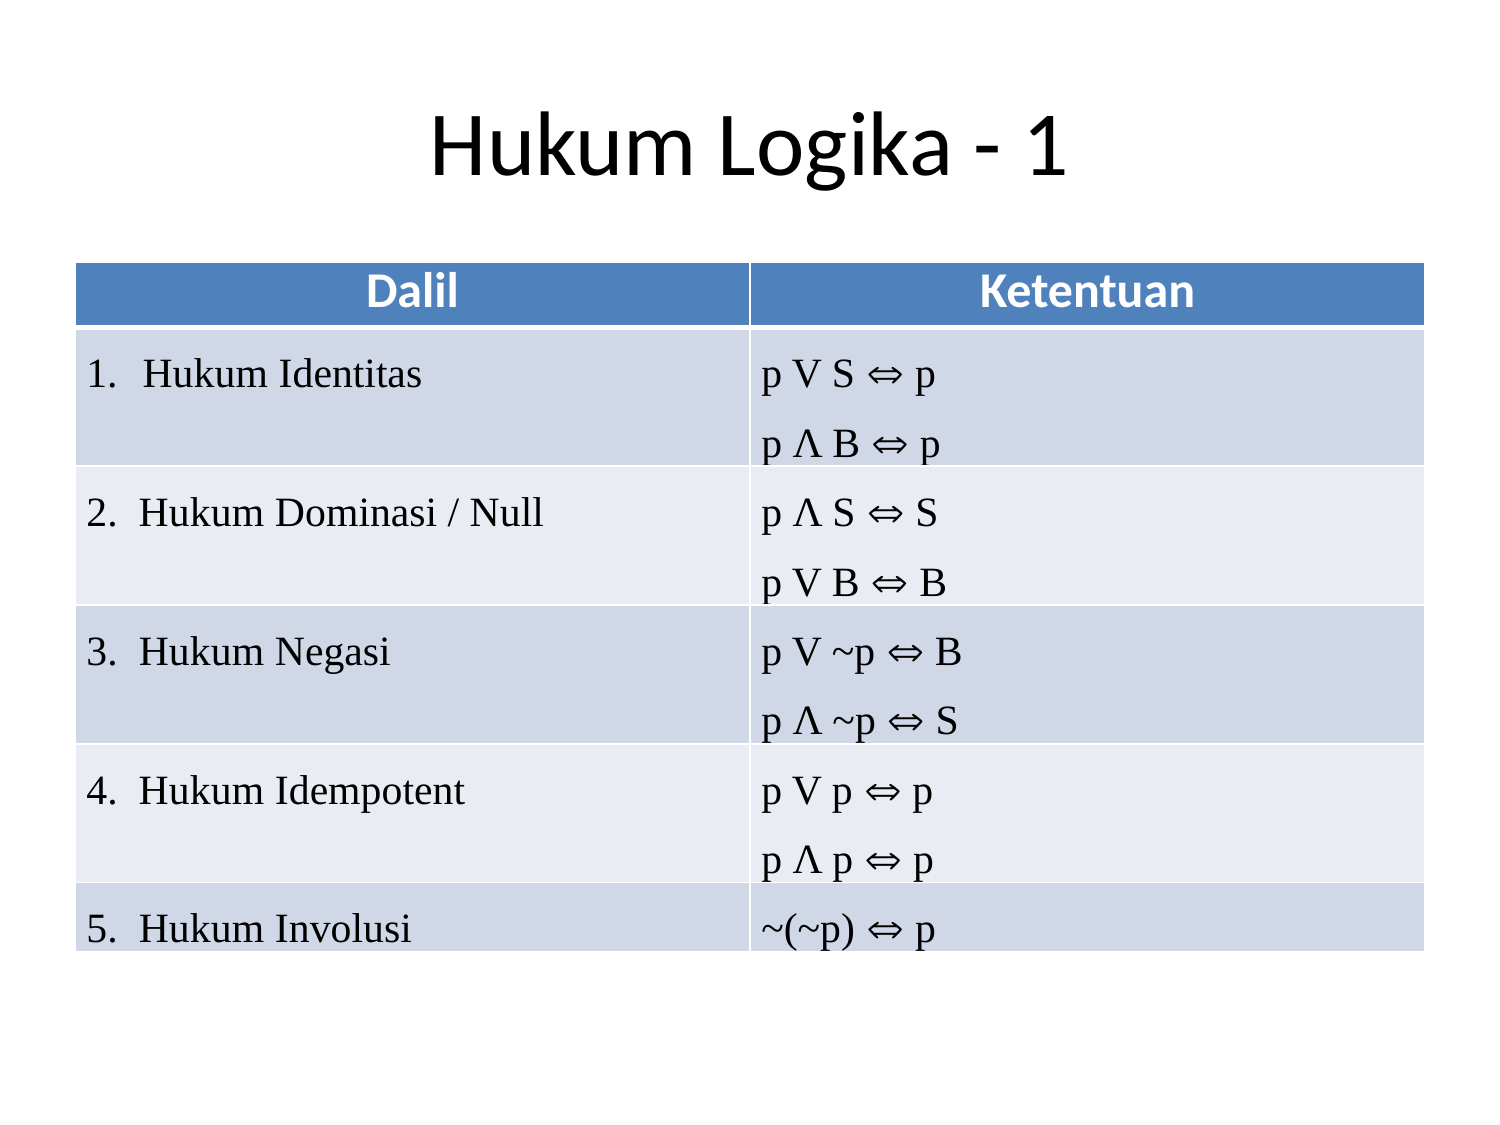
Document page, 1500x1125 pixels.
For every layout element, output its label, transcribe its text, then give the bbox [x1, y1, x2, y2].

table_cell p Λ S  S p V B  B [751, 467, 1424, 604]
table_cell 2. Hukum Dominasi / Null [76, 467, 749, 604]
table_cell p V p  p p Λ p  p [751, 745, 1424, 882]
table_cell p V S  p p Λ B  p [751, 330, 1424, 465]
table_cell 3. Hukum Negasi [76, 606, 749, 743]
title Hukum Logika - 1 [75, 45, 1425, 233]
table_cell 5. Hukum Involusi [76, 883, 749, 951]
table_cell 4. Hukum Idempotent [76, 745, 749, 882]
table_cell ~(~p)  p [751, 883, 1424, 951]
table_header Ketentuan [751, 263, 1424, 325]
table_cell p V ~p  B p Λ ~p  S [751, 606, 1424, 743]
table_cell Hukum Identitas [76, 330, 749, 465]
table_header Dalil [76, 263, 749, 325]
